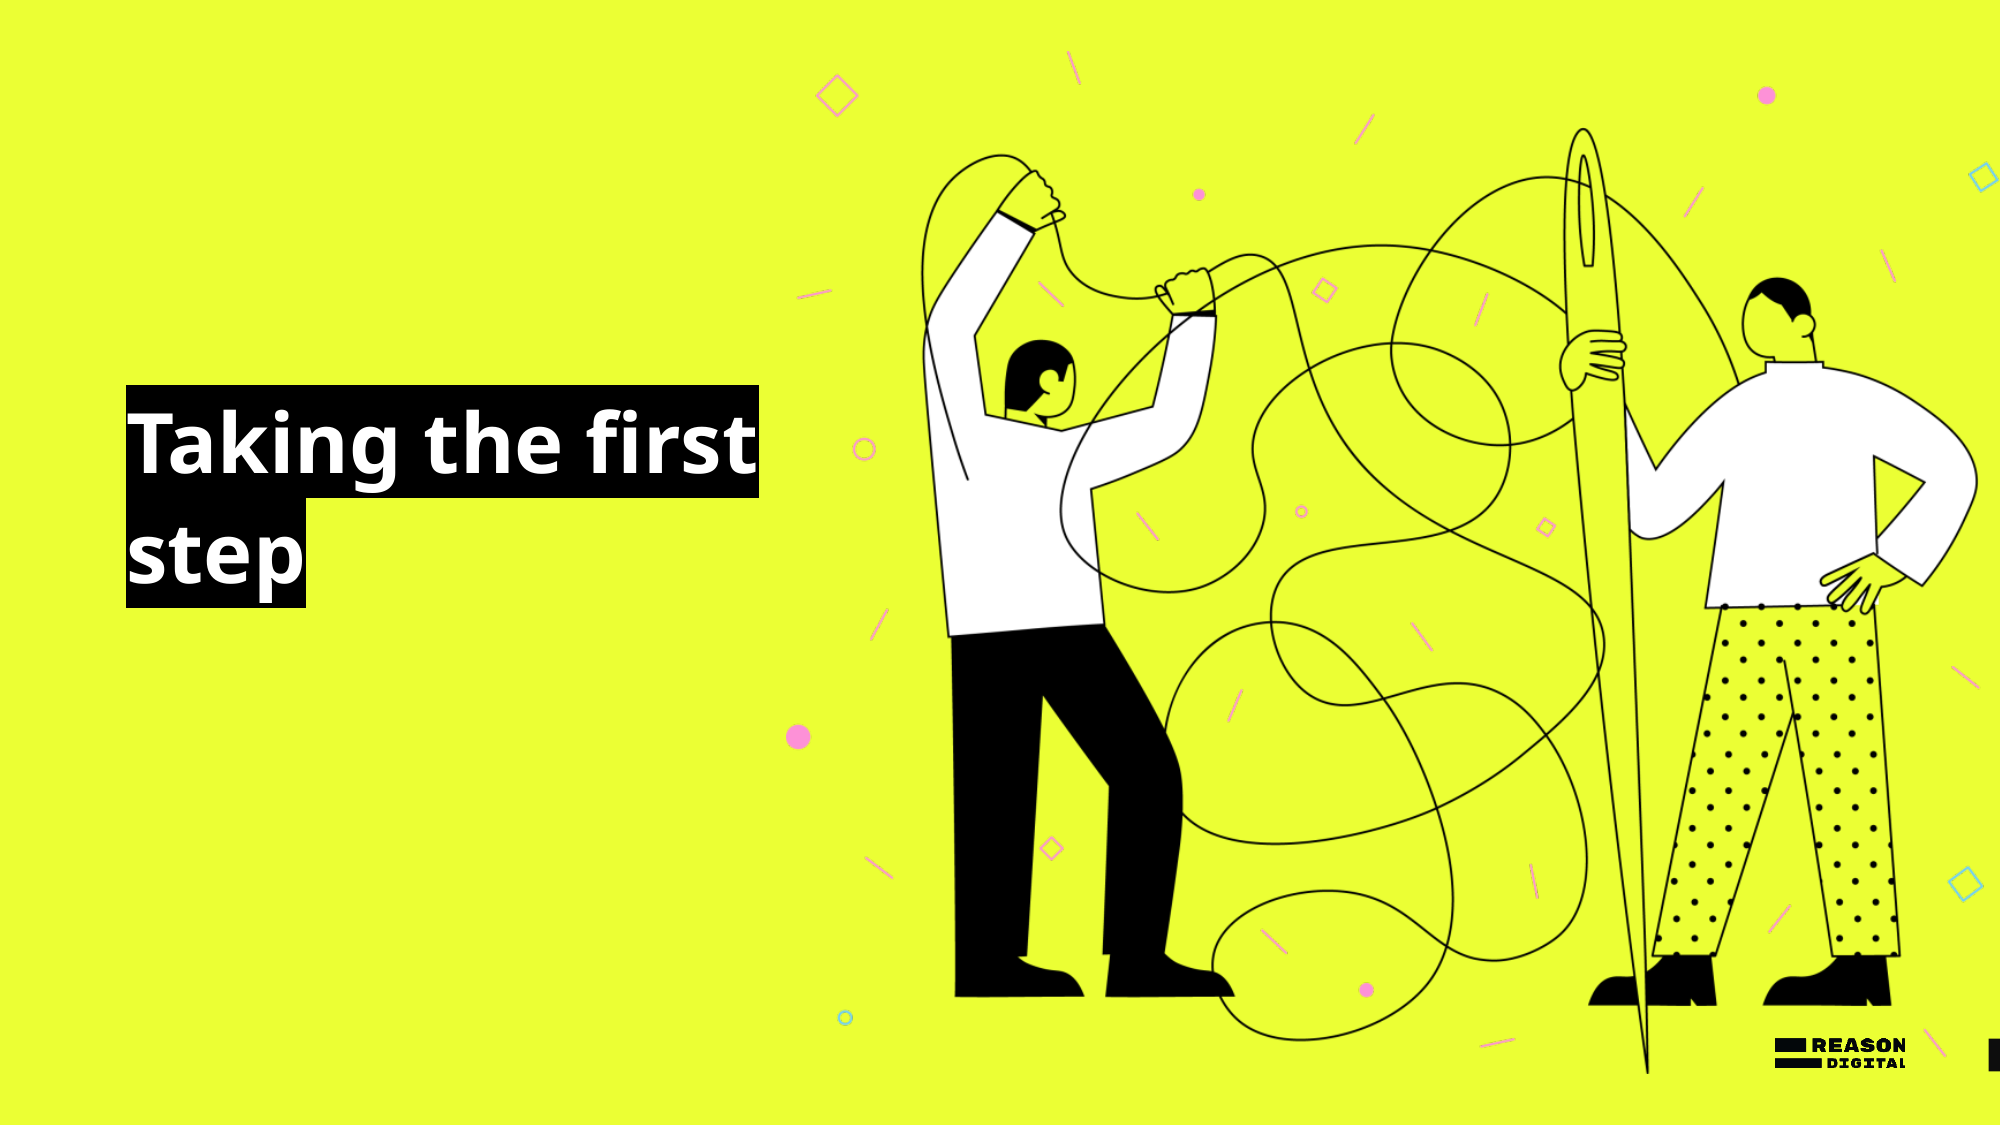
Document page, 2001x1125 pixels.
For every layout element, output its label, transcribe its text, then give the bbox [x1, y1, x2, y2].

picture [786, 51, 2000, 1074]
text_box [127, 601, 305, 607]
subtitle Taking the first step [126, 224, 786, 601]
